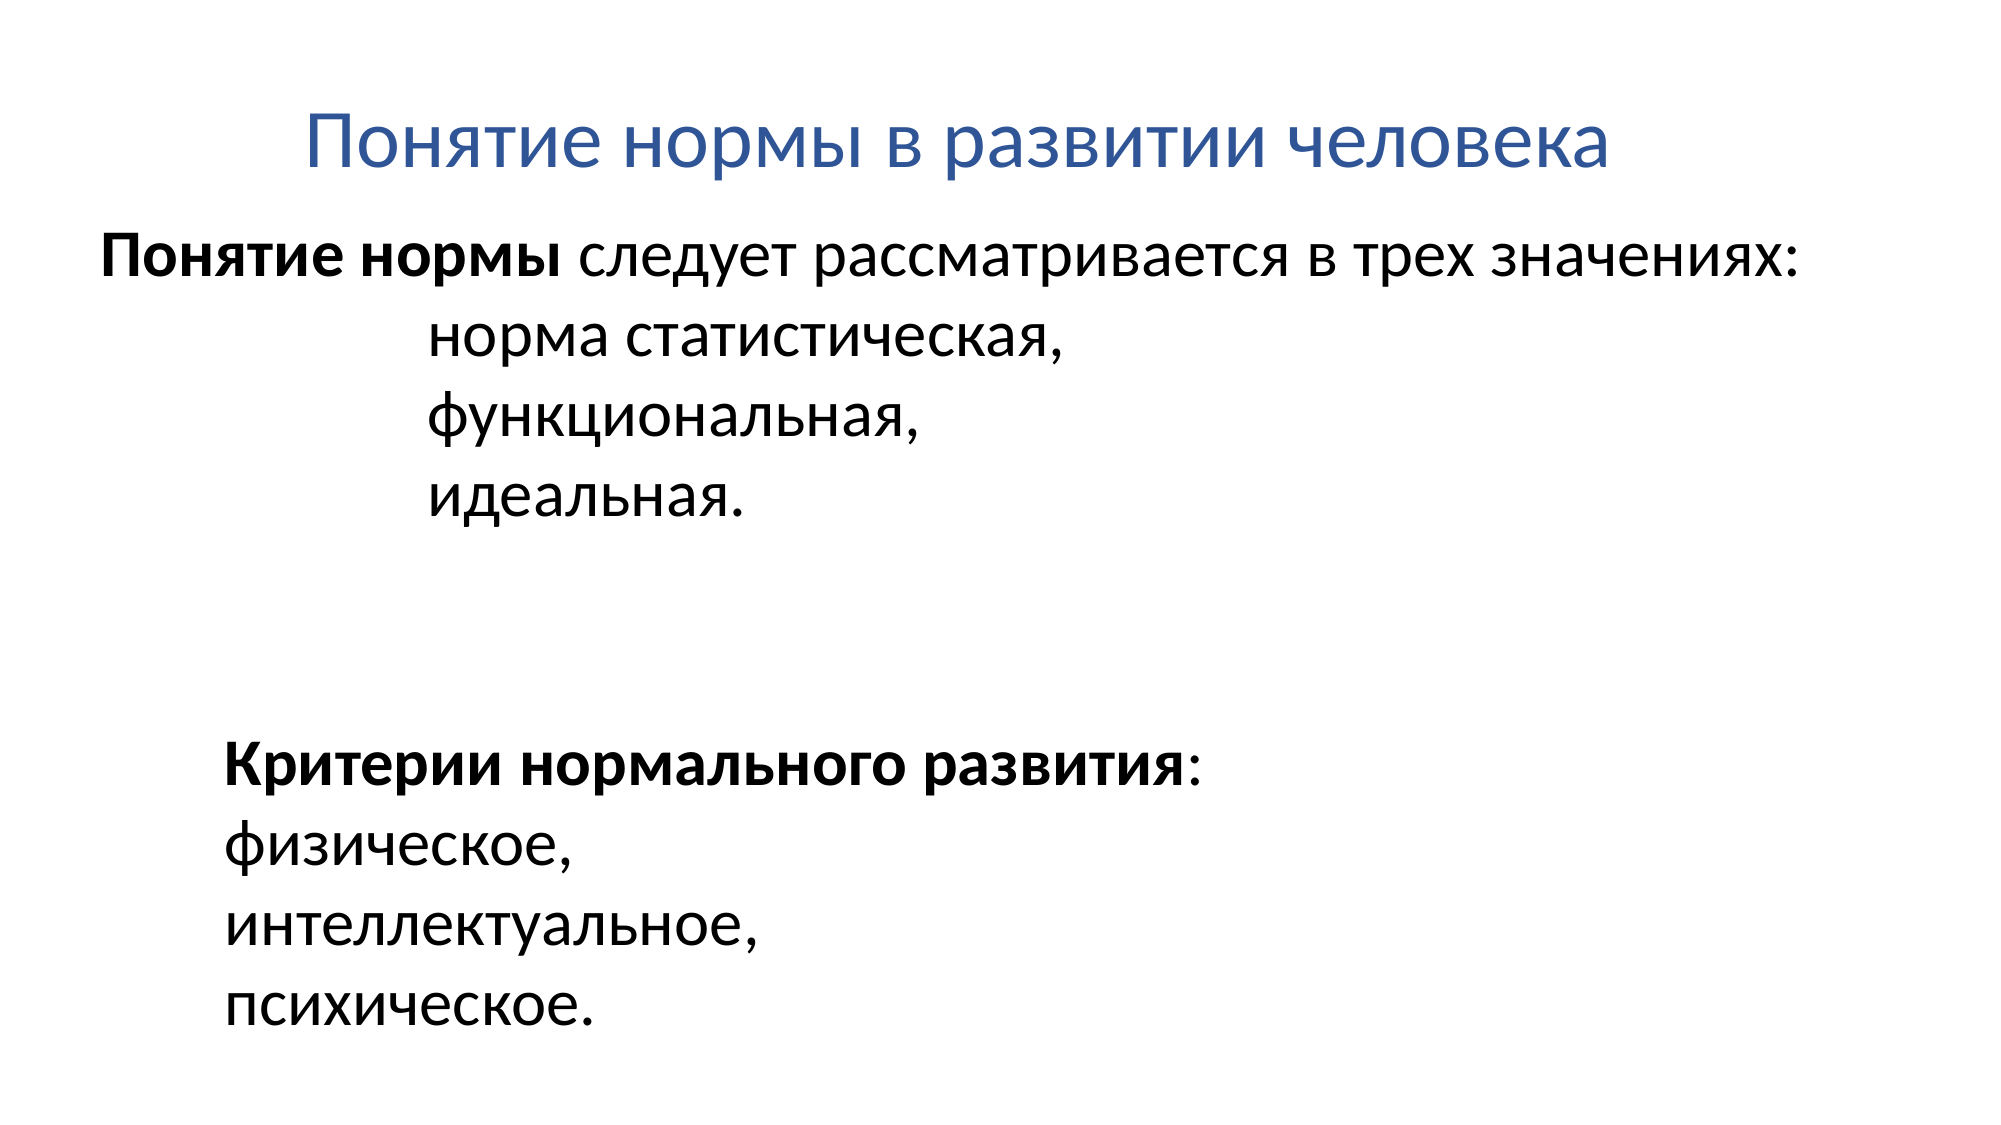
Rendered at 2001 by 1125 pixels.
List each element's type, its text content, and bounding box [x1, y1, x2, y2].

text_box Понятие нормы в развитии человека Понятие нормы следует рассматривается в трех значениях: норма статистическая, функциональная, идеальная. [59, 77, 1858, 537]
text_box Критерии нормального развития: физическое, интеллектуальное, психическое. [209, 711, 1858, 1047]
